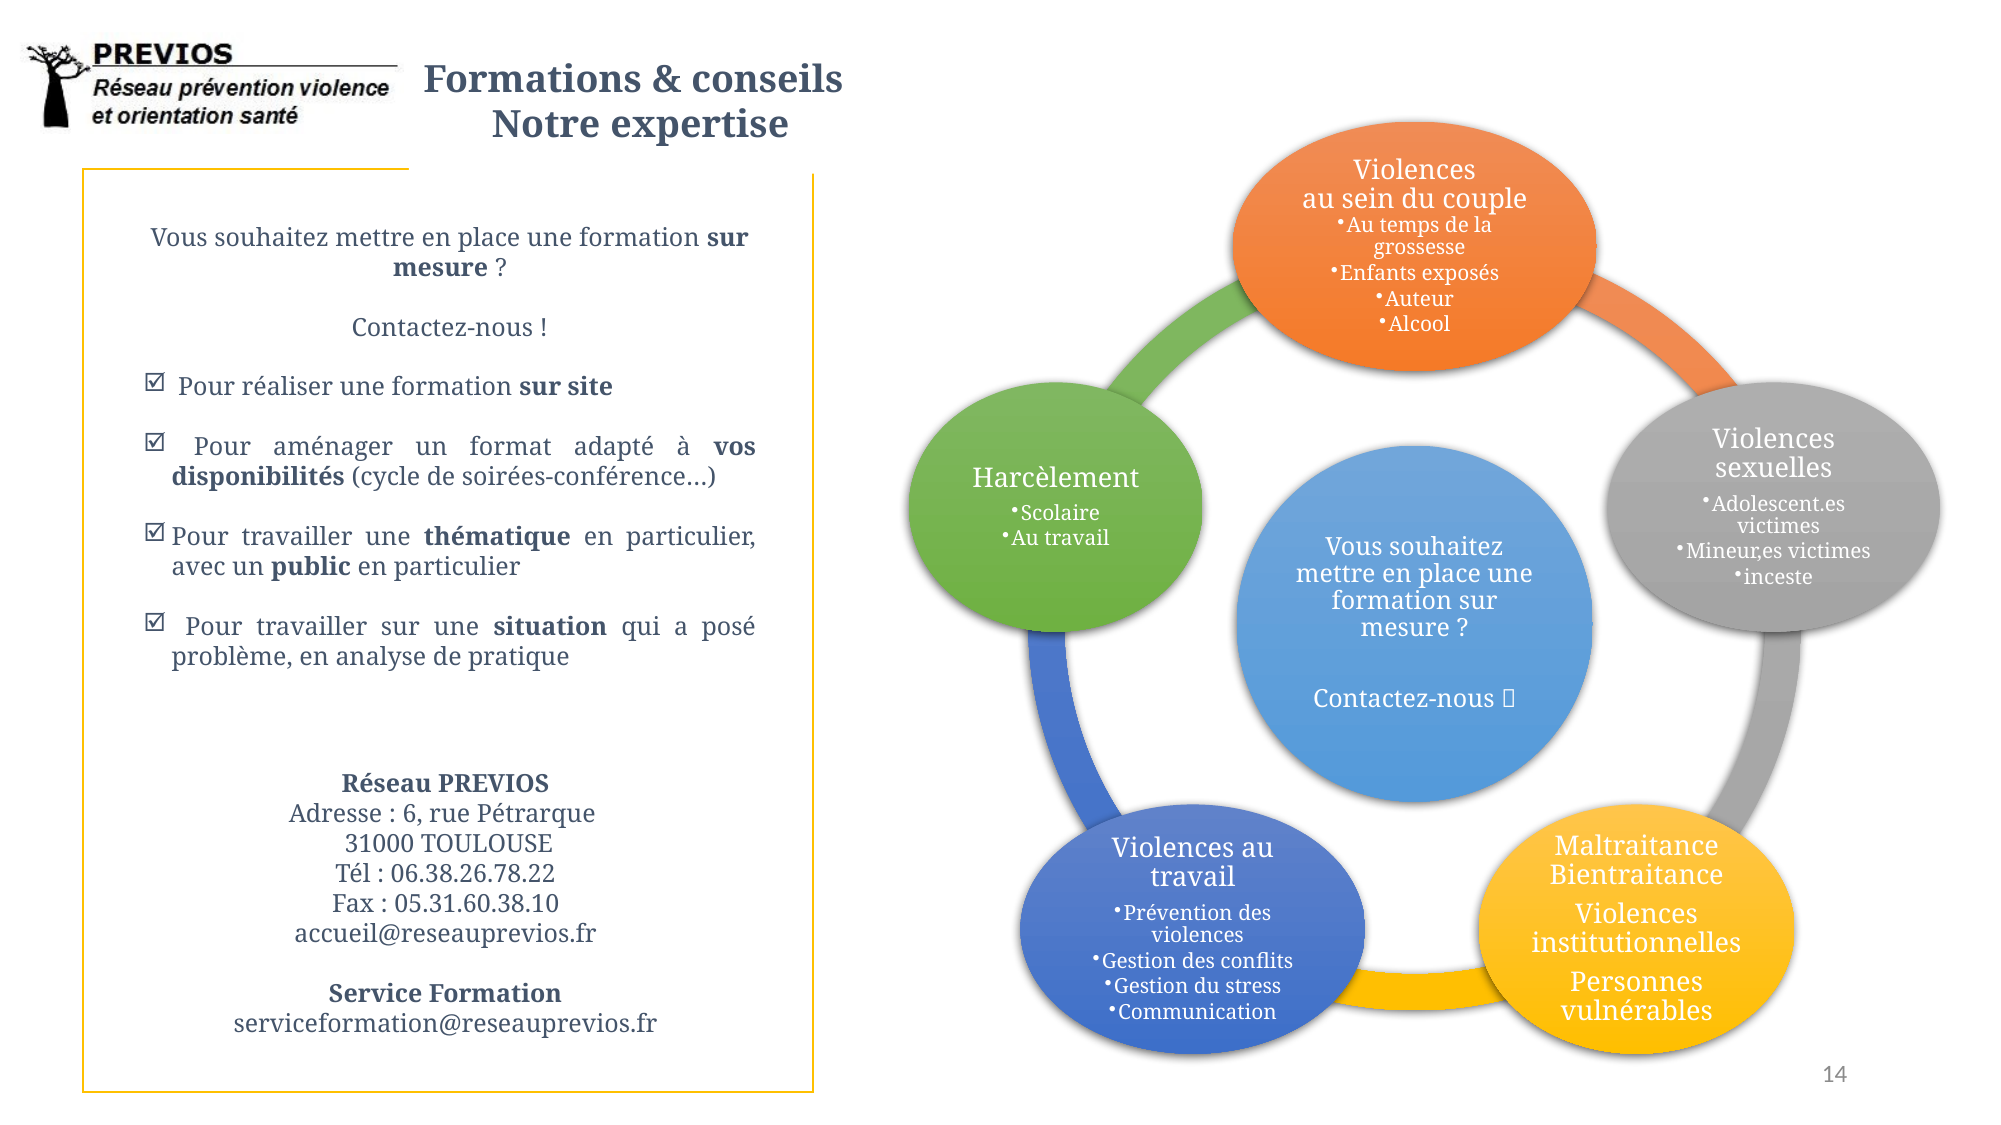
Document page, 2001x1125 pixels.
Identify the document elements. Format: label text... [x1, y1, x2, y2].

text_box [82, 168, 814, 1093]
text_box Vous souhaitez mettre en place une formation sur mesure ? Contactez-nous ! Pour réaliser une formation sur site Pour aménager un format adapté à vos disponibilités (cycle de soirées-conférence…) Pour travailler une thématique en particulier, avec un public en particulier Pour travailler sur une situation qui a posé problème, en analyse de pratique [128, 183, 772, 708]
text_box Formations & conseils Notre expertise [408, 46, 1016, 175]
text_box Réseau PREVIOS Adresse : 6, rue Pétrarque 31000 TOULOUSE Tél : 06.38.26.78.22 Fax : 05.31.60.38.10 accueil@reseauprevios.fr Service Formation serviceformation@reseauprevios.fr [101, 760, 790, 1045]
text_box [838, 121, 2000, 1061]
slide_number 14 [1412, 1061, 1863, 1103]
picture [0, 12, 404, 134]
